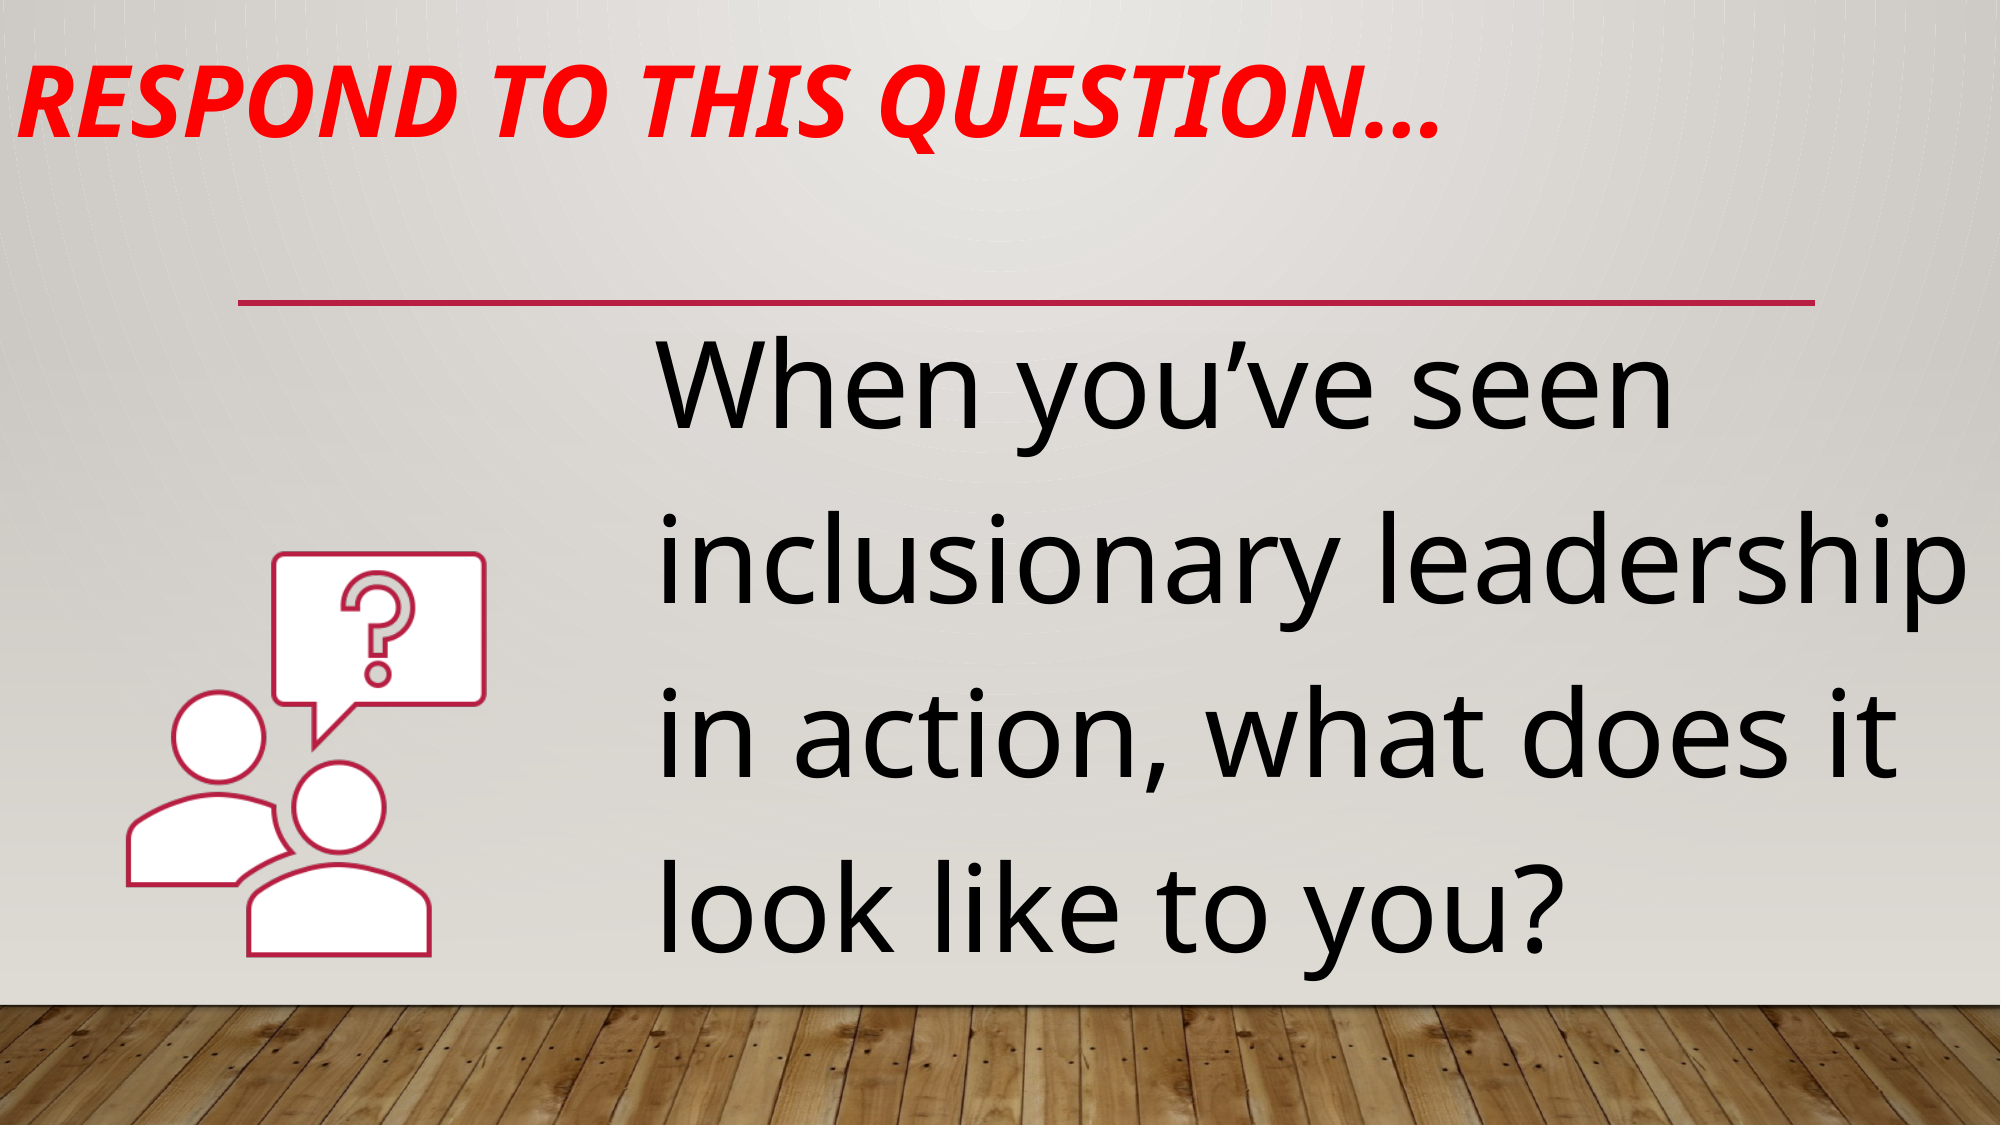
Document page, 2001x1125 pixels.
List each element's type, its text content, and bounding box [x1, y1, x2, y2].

list When you’ve seen inclusionary leadership in action, what does it look like to you? [639, 202, 2000, 995]
title Respond to this question… [0, 43, 2000, 185]
picture [0, 1005, 2000, 1125]
picture [65, 514, 547, 995]
